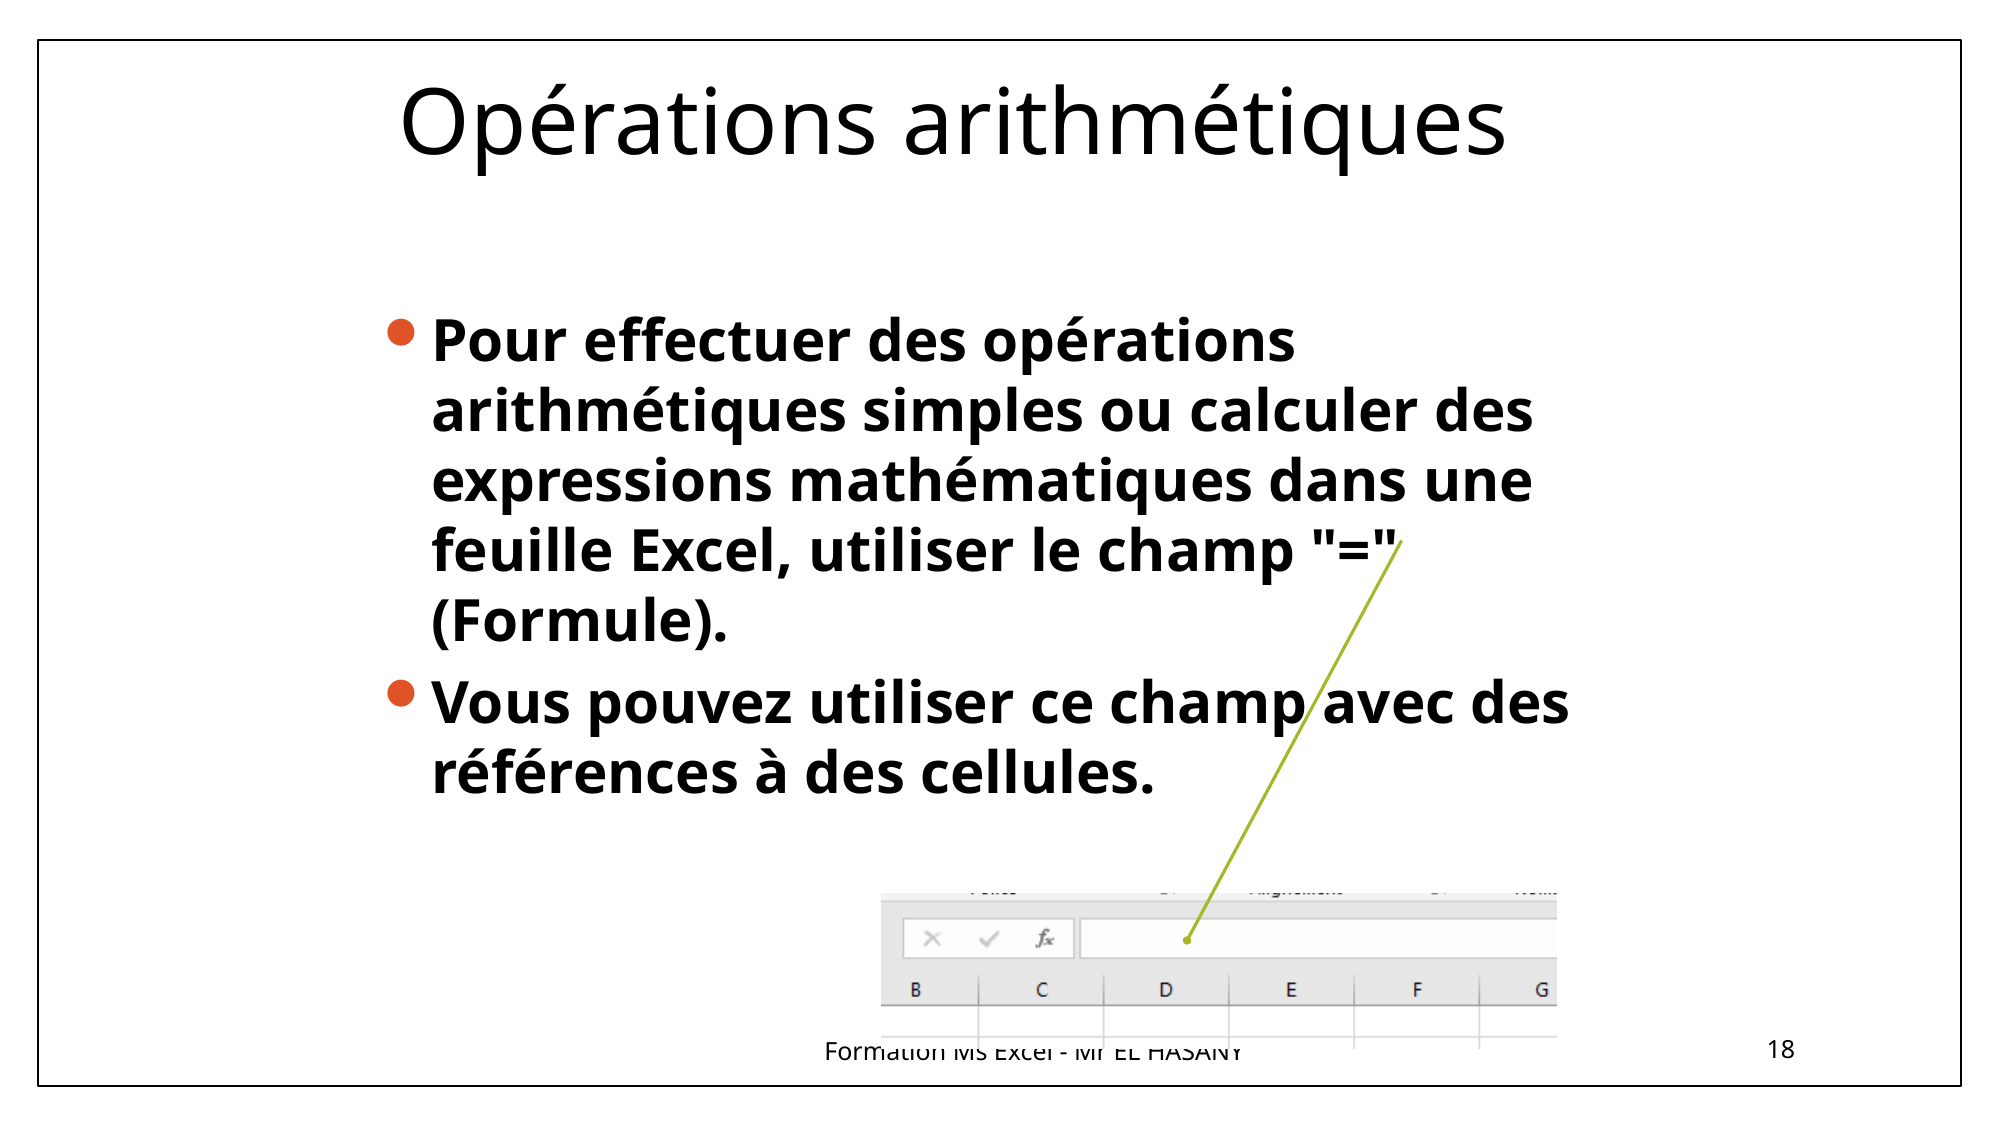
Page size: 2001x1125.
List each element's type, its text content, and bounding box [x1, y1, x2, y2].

picture [881, 893, 1558, 1049]
footer Formation Ms Excel - Mr EL HASANY [647, 1020, 1422, 1081]
title Opérations arithmétiques [291, 31, 1642, 219]
text_box Pour effectuer des opérations arithmétiques simples ou calculer des expressions mathématiques dans une feuille Excel, utiliser le champ "=" (Formule). Vous pouvez utiliser ce champ avec des références à des cellules. [368, 295, 1644, 971]
slide_number 18 [1530, 1020, 1811, 1081]
